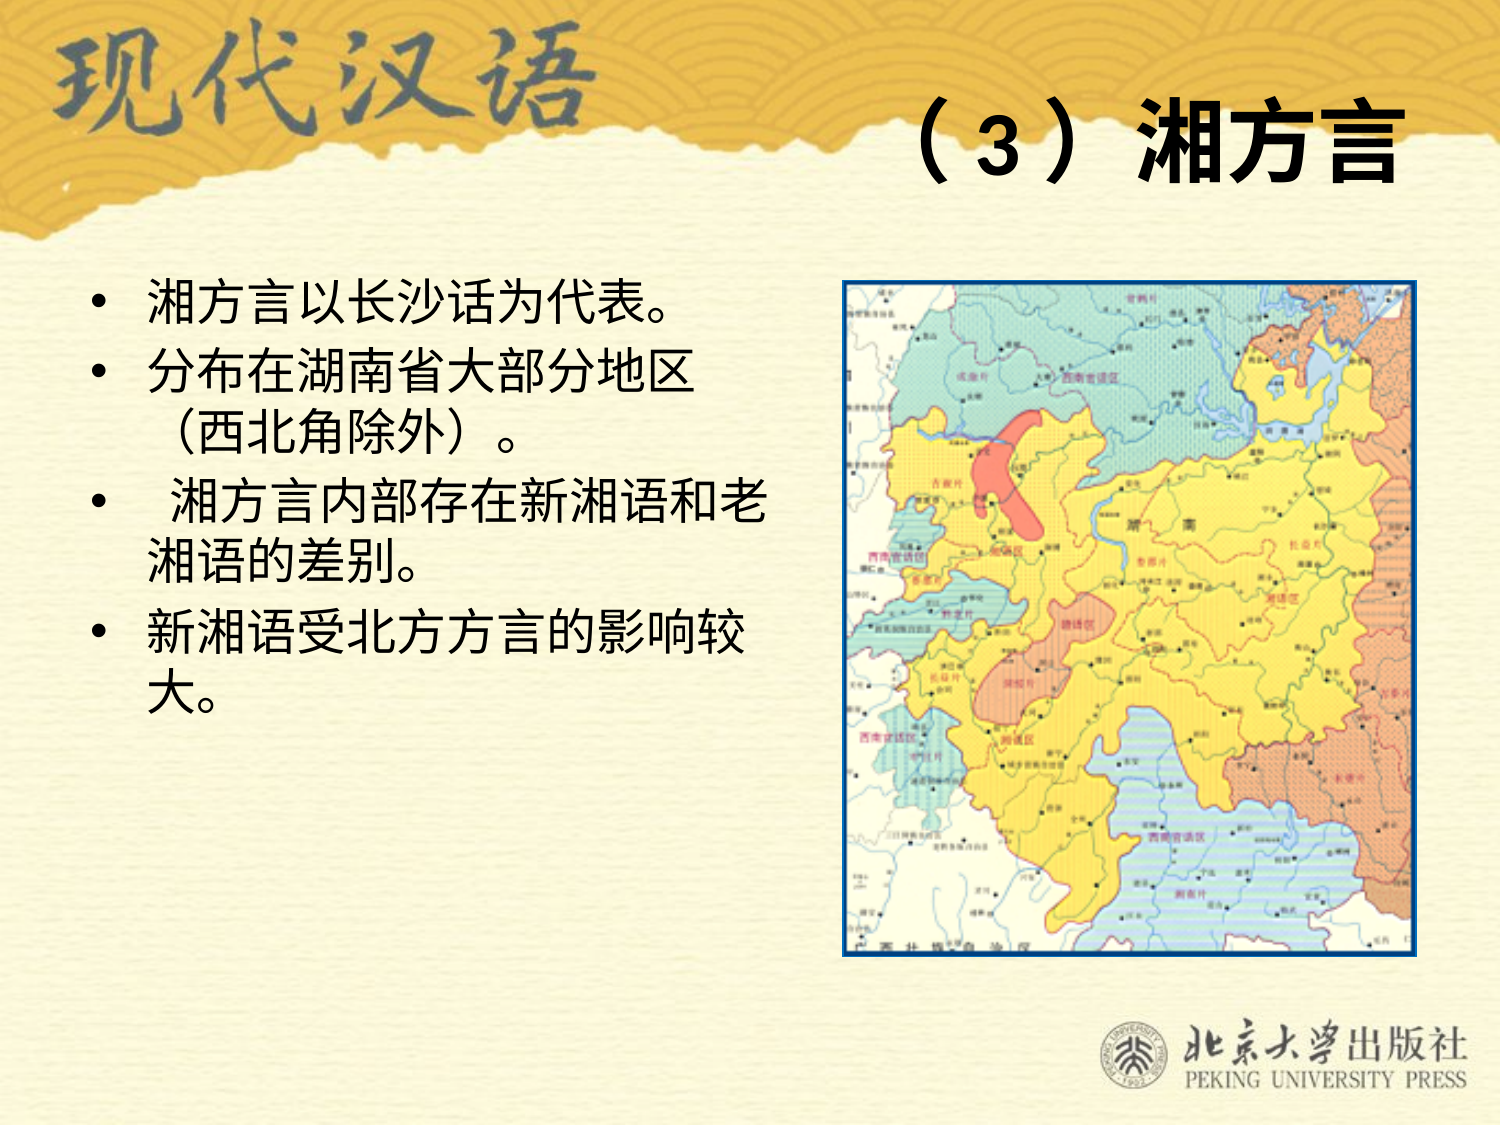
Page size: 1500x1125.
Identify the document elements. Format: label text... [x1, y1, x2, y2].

title （3）湘方言 [74, 44, 1426, 233]
picture [843, 280, 1416, 956]
list 湘方言以长沙话为代表。 分布在湖南省大部分地区（西北角除外）。 湘方言内部存在新湘语和老湘语的差别。 新湘语受北方方言的影响较大。 [74, 262, 798, 1006]
